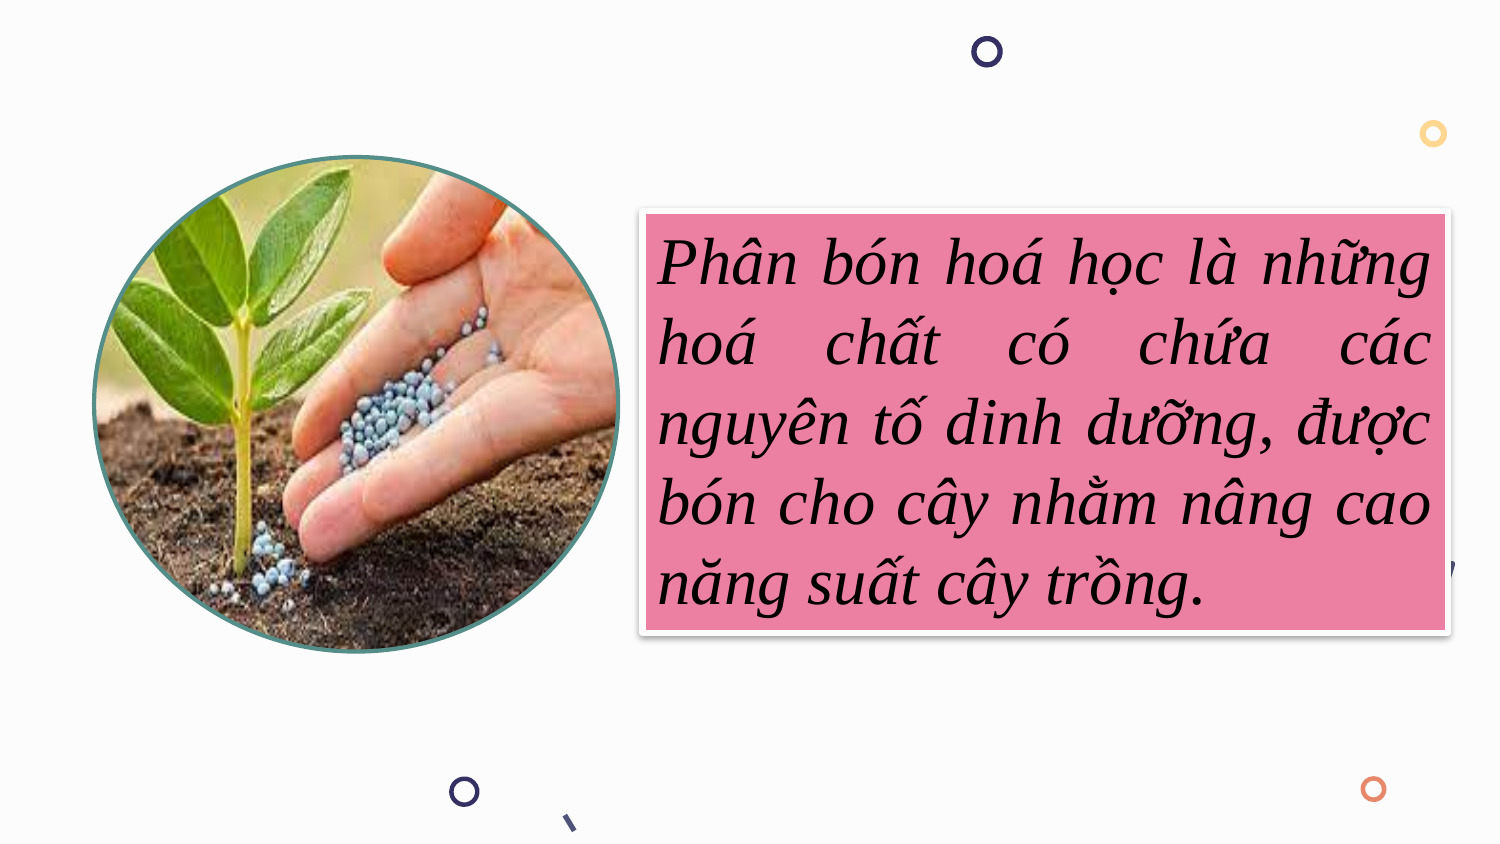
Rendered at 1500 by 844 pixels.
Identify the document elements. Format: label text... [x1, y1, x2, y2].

title Phân bón hoá học là những hoá chất có chứa các nguyên tố dinh dưỡng, được bón cho cây nhằm nâng cao năng suất cây trồng. [639, 208, 1451, 636]
text_box [91, 154, 621, 654]
